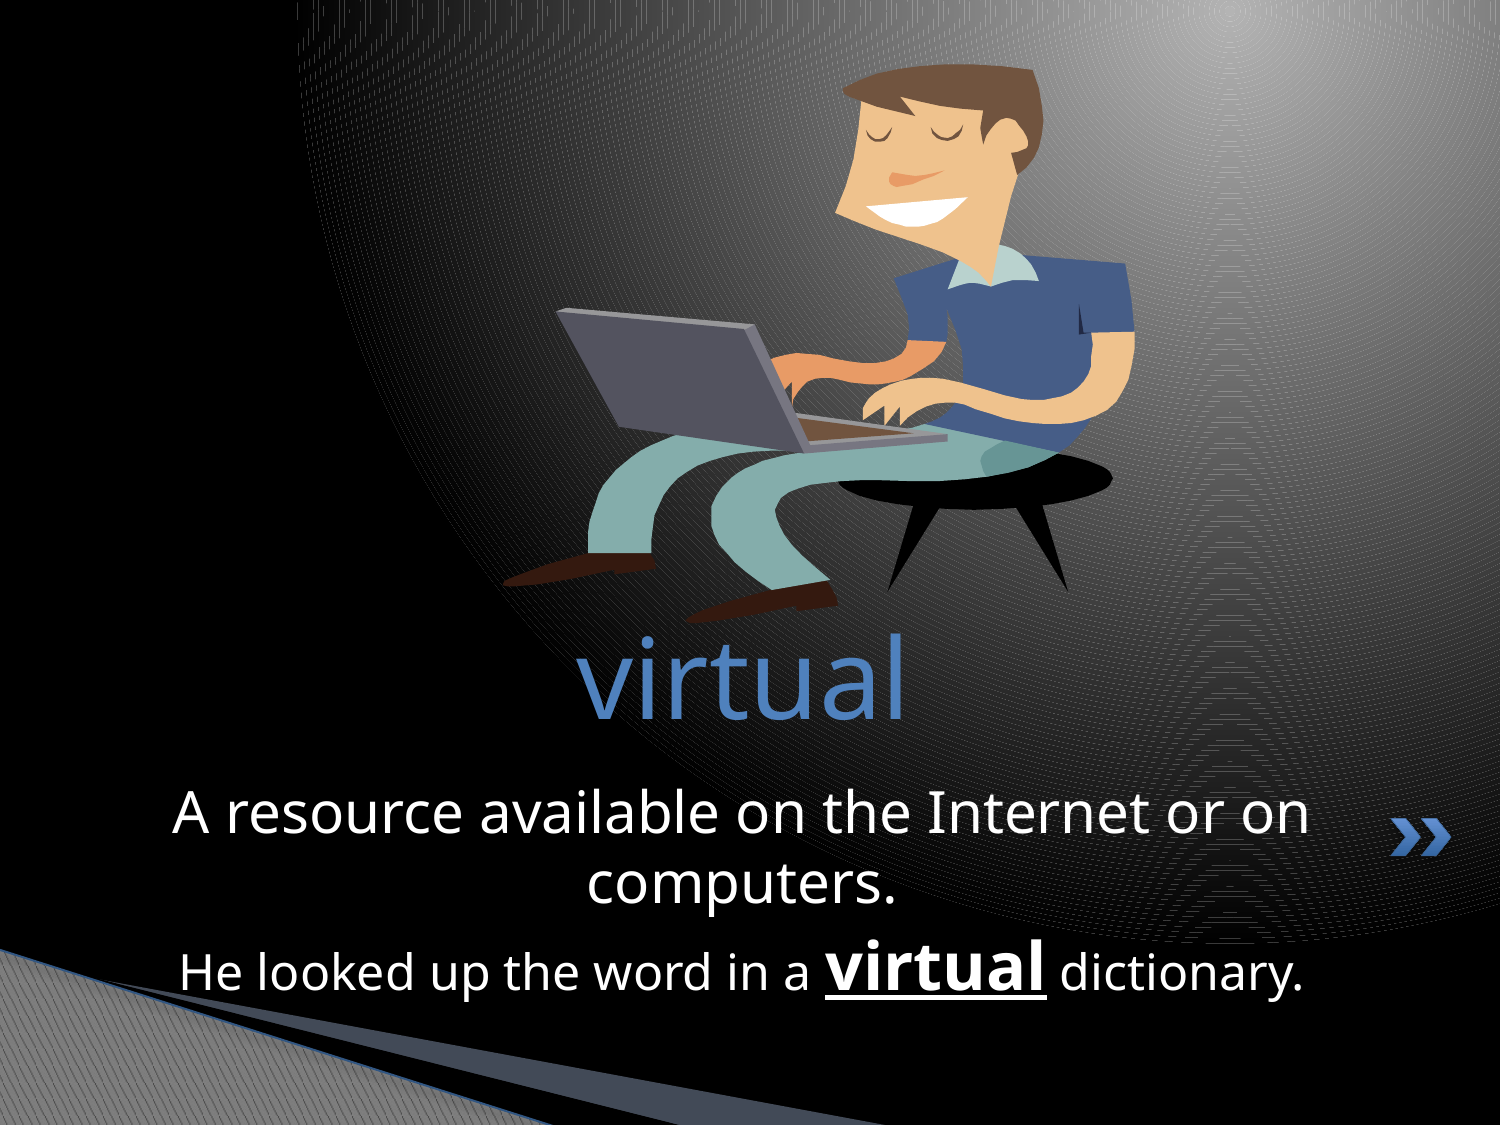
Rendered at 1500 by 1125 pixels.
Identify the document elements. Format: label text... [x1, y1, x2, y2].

picture [499, 62, 1138, 626]
list A resource available on the Internet or on computers. He looked up the word in a virtual dictionary. [62, 774, 1425, 1013]
title virtual [294, 600, 1194, 763]
picture [0, 952, 543, 1125]
